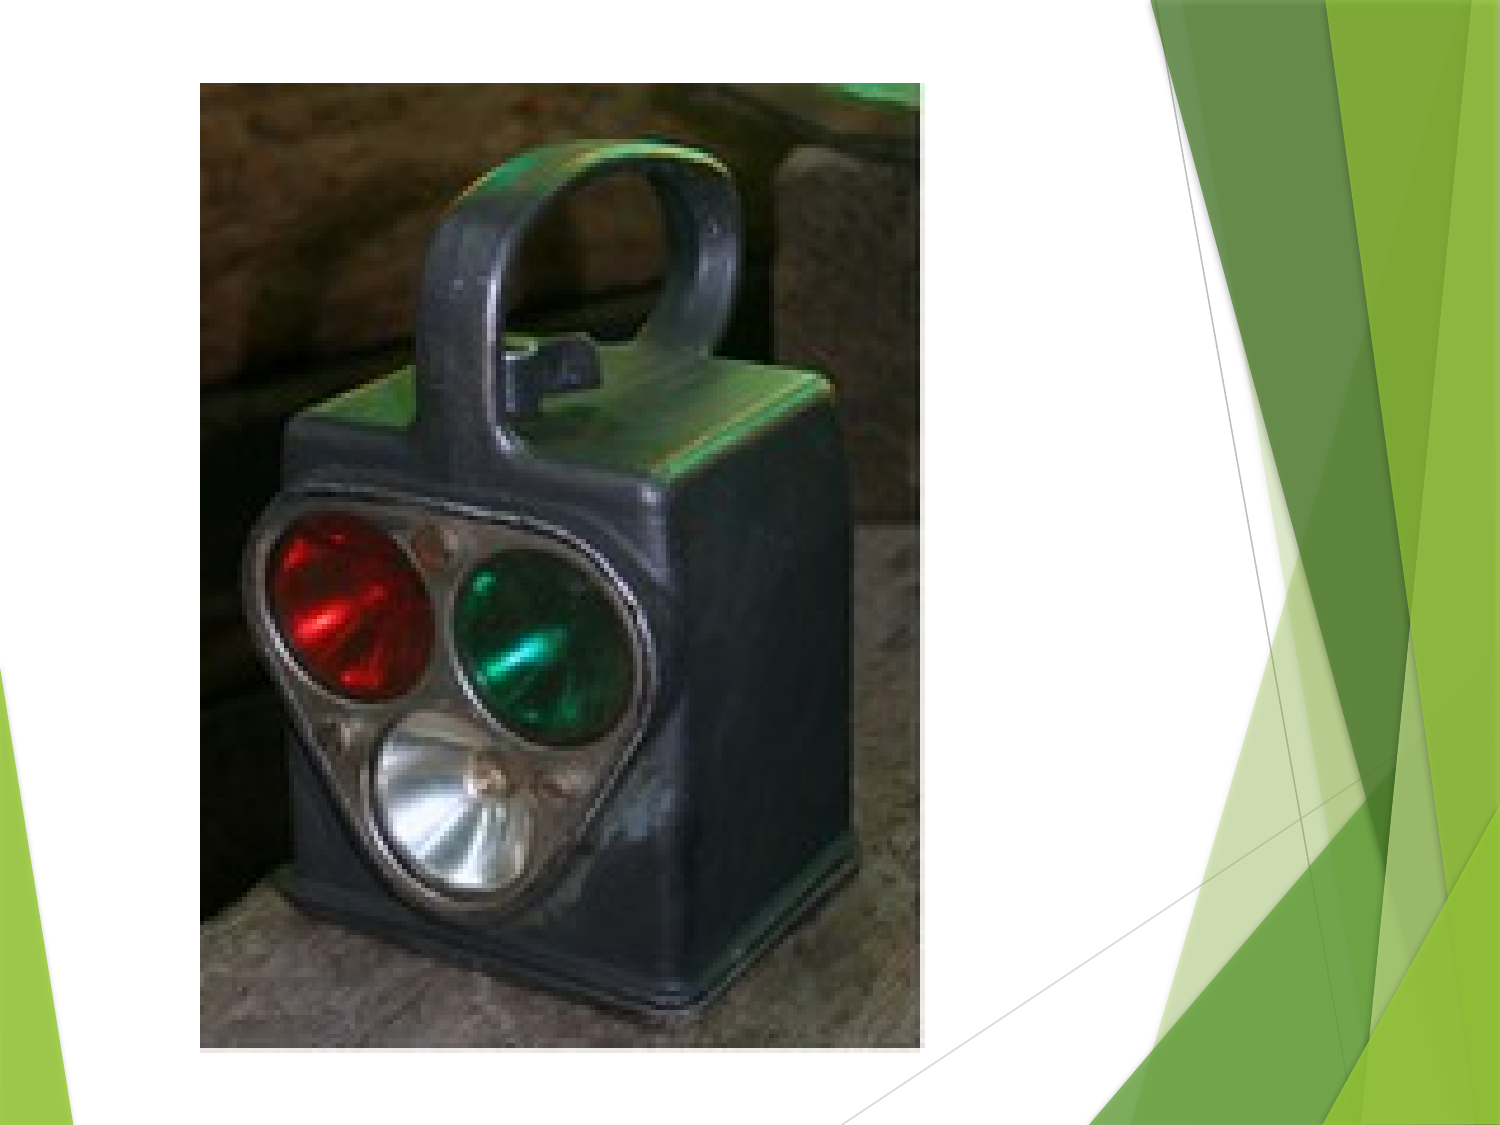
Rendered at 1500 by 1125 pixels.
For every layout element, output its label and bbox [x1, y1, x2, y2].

picture [199, 82, 926, 1054]
